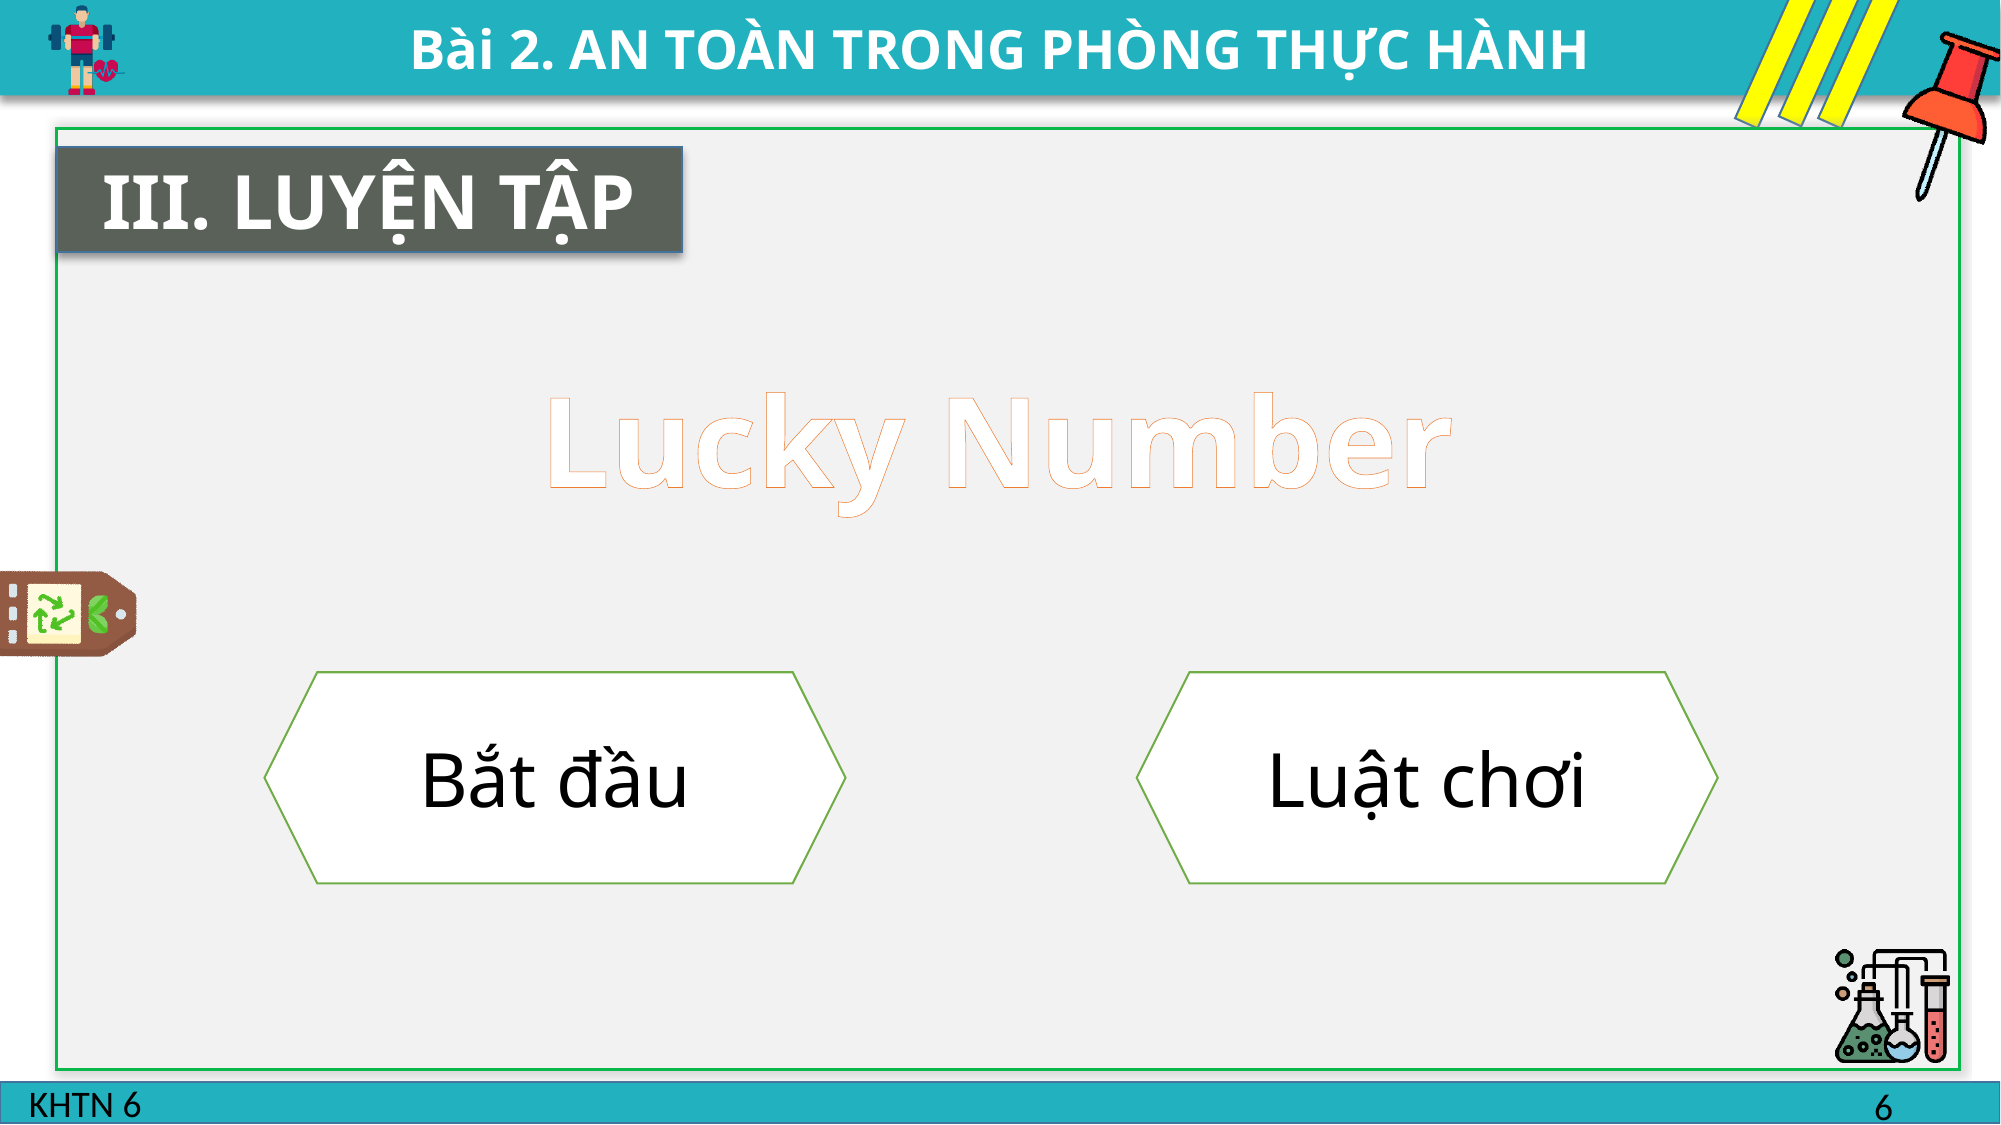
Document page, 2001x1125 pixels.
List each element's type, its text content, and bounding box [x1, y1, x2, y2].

text_box KHTN 6 [14, 1072, 255, 1125]
slide_number 6 [1859, 1076, 1939, 1125]
picture [1835, 949, 1950, 1063]
picture [0, 515, 155, 712]
picture [33, 0, 130, 101]
text_box III. LUYỆN TẬP [56, 146, 683, 253]
text_box Lucky Number [524, 354, 1470, 520]
text_box Luật chơi [1135, 671, 1719, 885]
picture [1856, 12, 2001, 202]
text_box Bắt đầu [263, 671, 847, 885]
